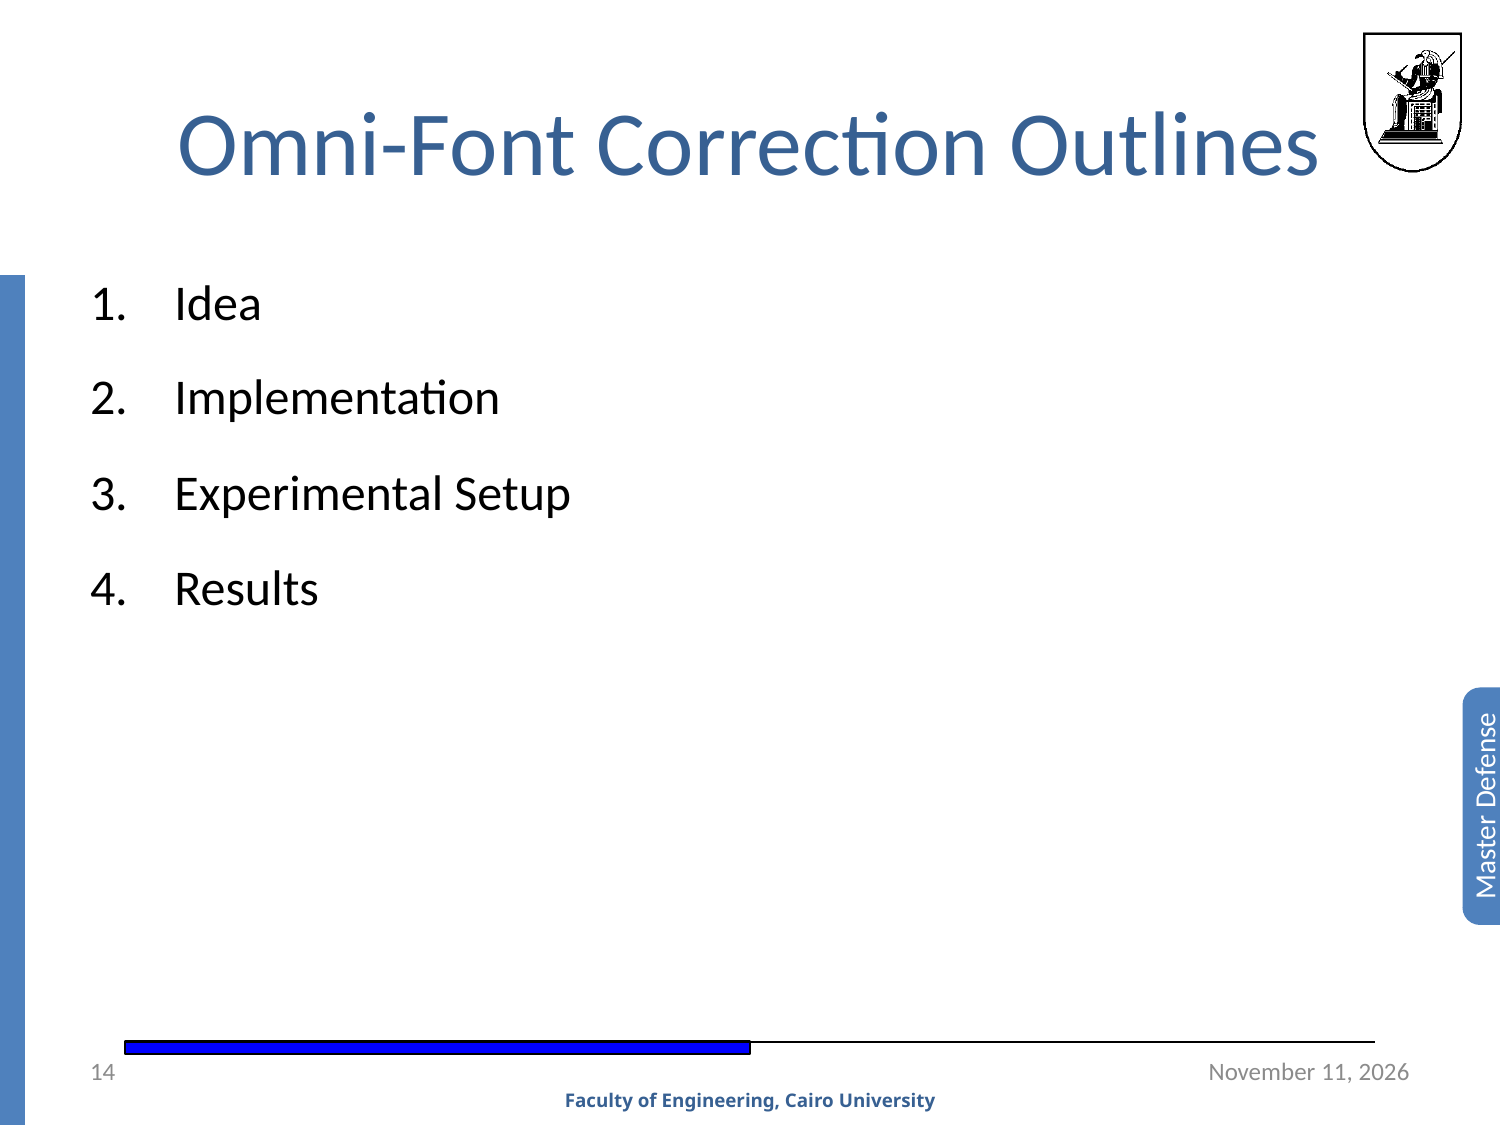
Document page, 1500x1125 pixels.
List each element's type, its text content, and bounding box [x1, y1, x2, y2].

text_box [124, 1041, 1376, 1055]
title Omni-Font Correction Outlines [75, 45, 1425, 233]
slide_number 14 [75, 1040, 425, 1100]
list Idea Implementation Experimental Setup Results [75, 262, 1325, 1005]
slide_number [1074, 1040, 1425, 1100]
